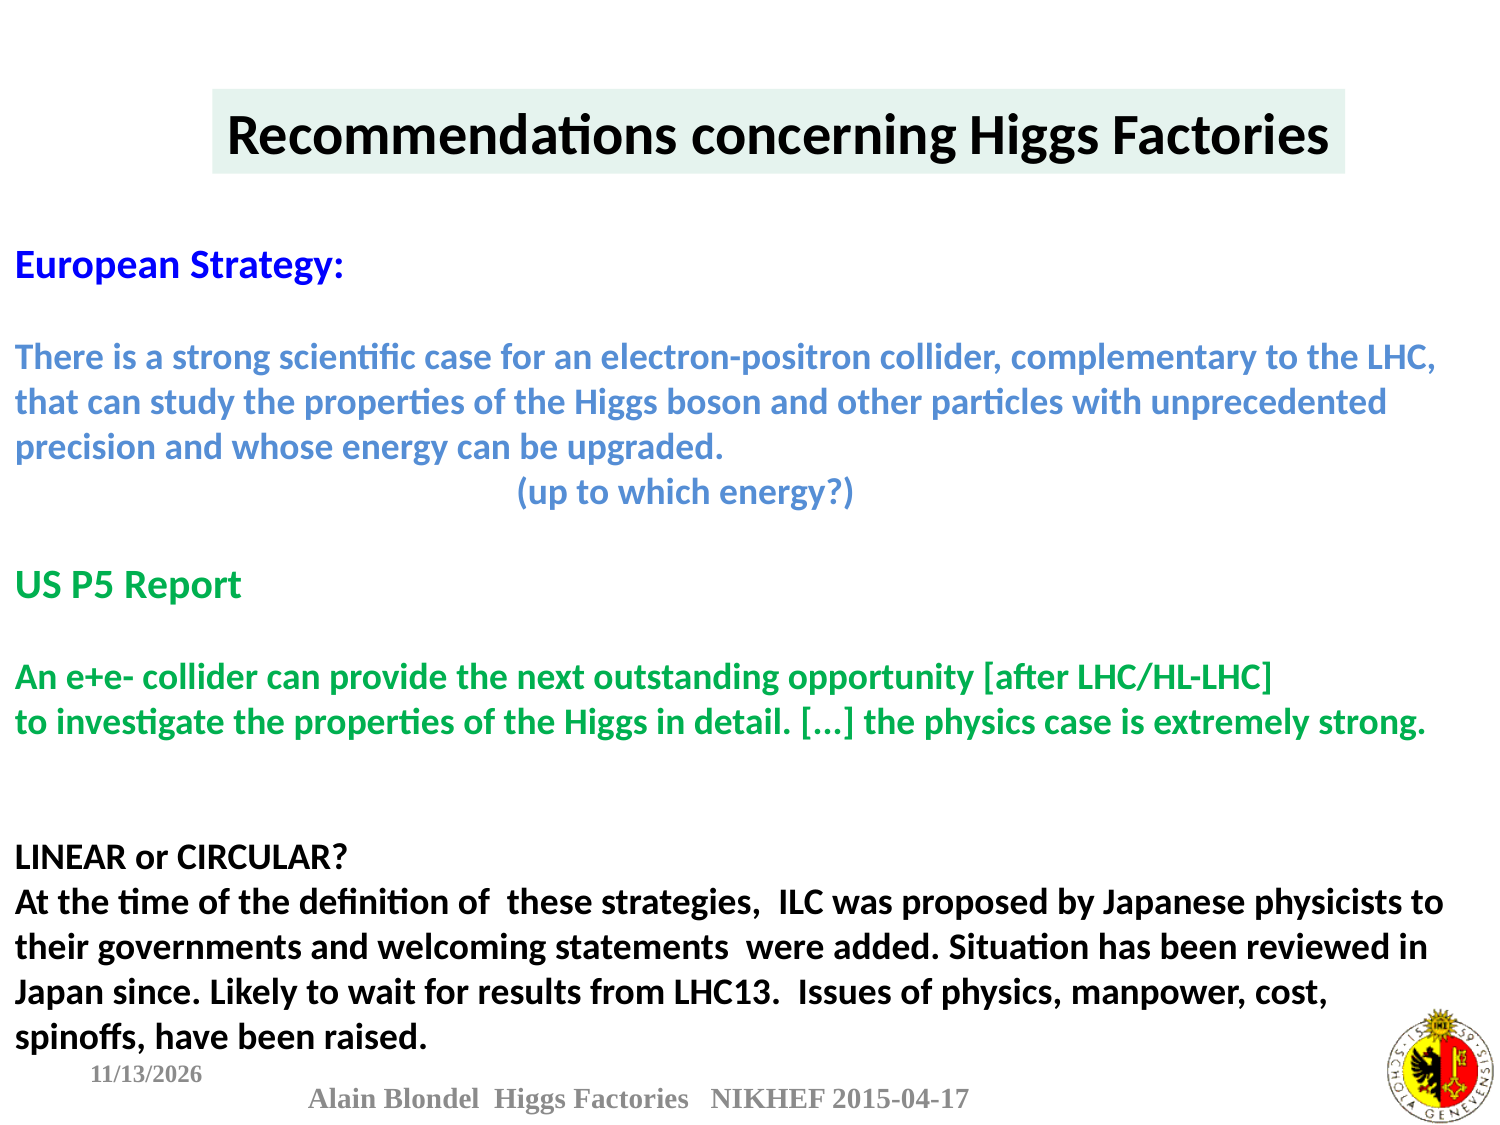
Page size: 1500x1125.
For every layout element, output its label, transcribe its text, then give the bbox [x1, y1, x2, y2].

text_box Recommendations concerning Higgs Factories [212, 88, 1346, 174]
text_box European Strategy: There is a strong scientific case for an electron-positron collider, complementary to the LHC, that can study the properties of the Higgs boson and other particles with unprecedented precision and whose energy can be upgraded. (up to which energy?) US P5 Report An e+e- collider can provide the next outstanding opportunity [after LHC/HL-LHC] to investigate the properties of the Higgs in detail. [...] the physics case is extremely strong. LINEAR or CIRCULAR? At the time of the definition of these strategies, ILC was proposed by Japanese physicists to their governments and welcoming statements were added. Situation has been reviewed in Japan since. Likely to wait for results from LHC13. Issues of physics, manpower, cost, spinoffs, have been raised. [0, 229, 1482, 1110]
picture [1380, 1005, 1500, 1125]
